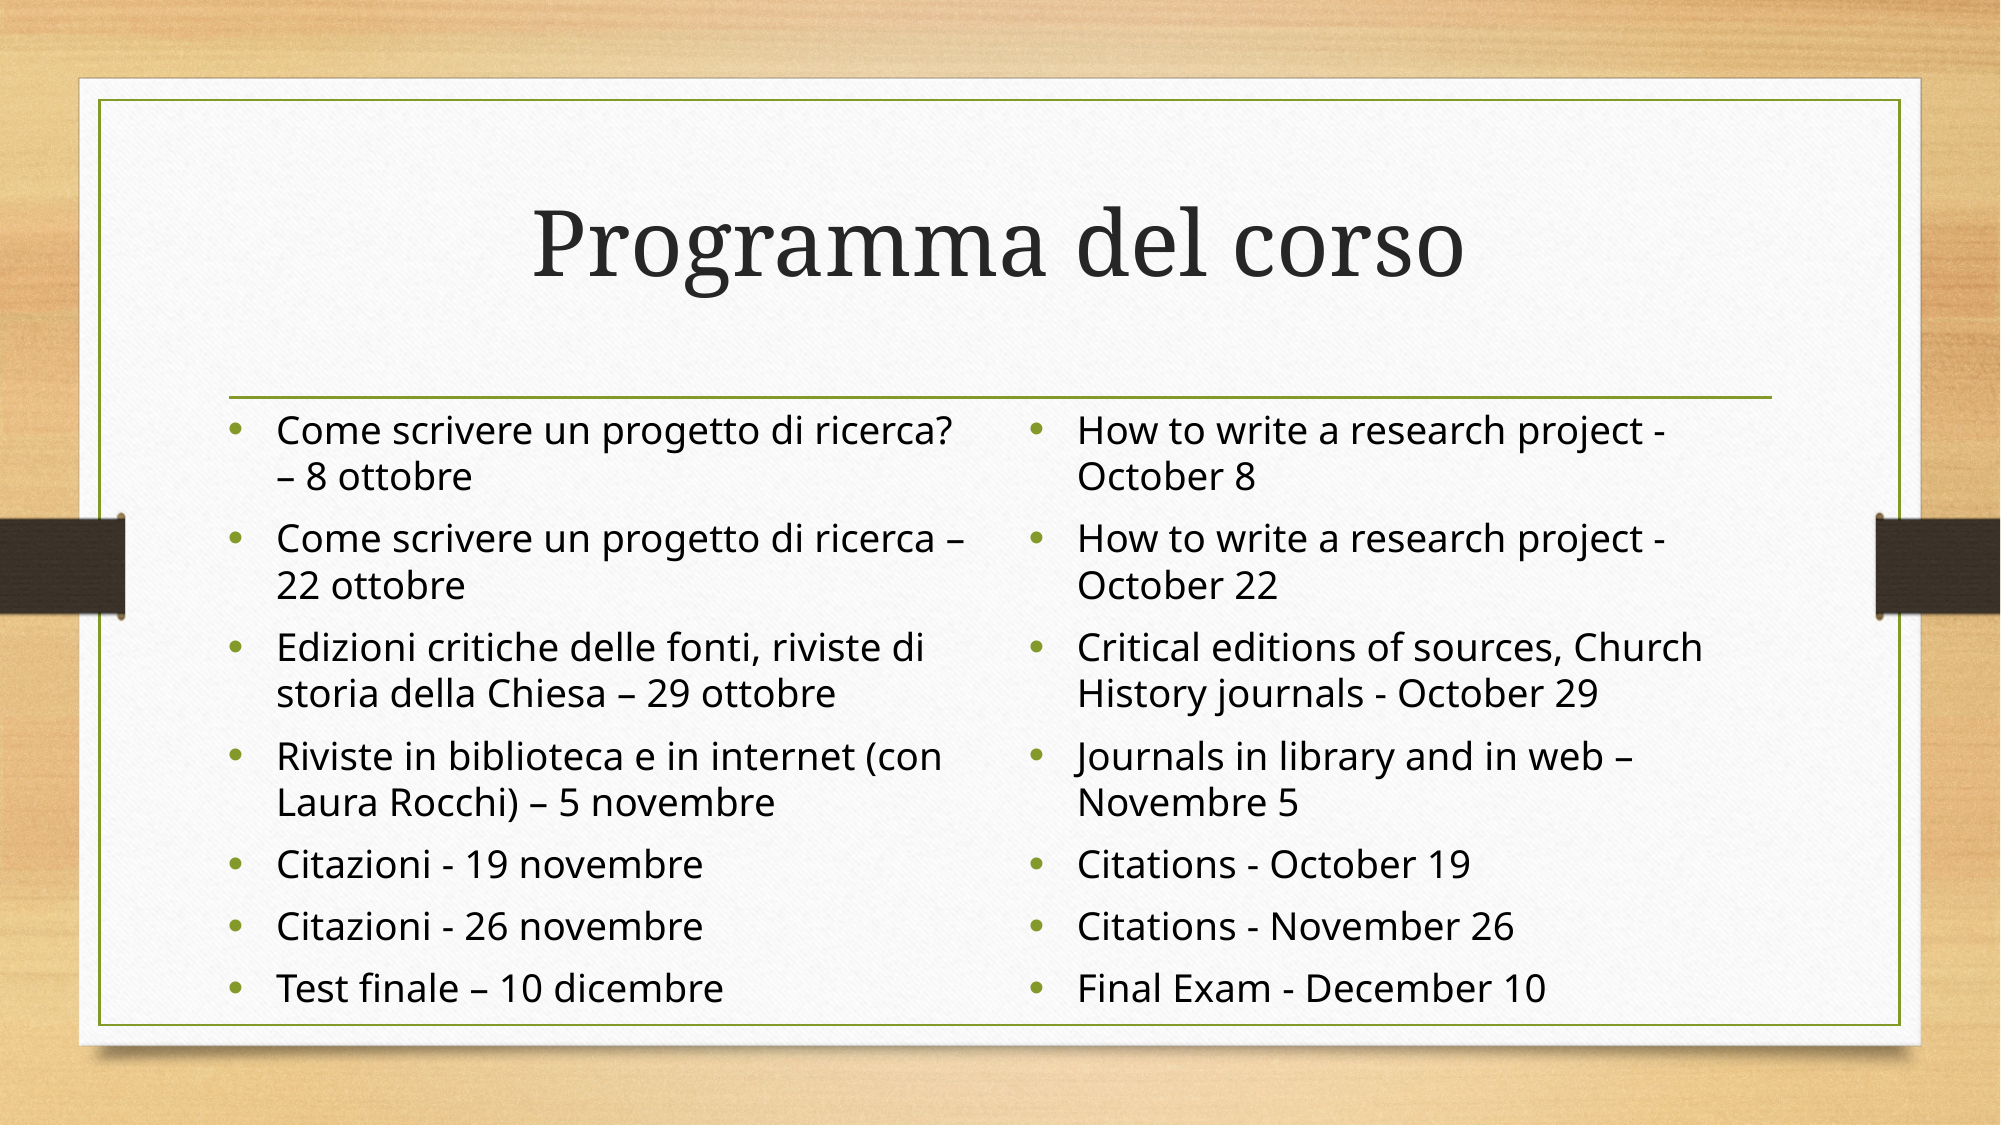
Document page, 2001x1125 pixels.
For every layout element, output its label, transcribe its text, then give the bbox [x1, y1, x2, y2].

list How to write a research project - October 8 How to write a research project - October 22 Critical editions of sources, Church History journals - October 29 Journals in library and in web – Novembre 5 Citations - October 19 Citations - November 26 Final Exam - December 10 [1013, 398, 1788, 1025]
title Programma del corso [212, 105, 1788, 374]
list Come scrivere un progetto di ricerca? – 8 ottobre Come scrivere un progetto di ricerca – 22 ottobre Edizioni critiche delle fonti, riviste di storia della Chiesa – 29 ottobre Riviste in biblioteca e in internet (con Laura Rocchi) – 5 novembre Citazioni - 19 novembre Citazioni - 26 novembre Test finale – 10 dicembre [213, 398, 987, 1025]
picture [0, 0, 2001, 1125]
